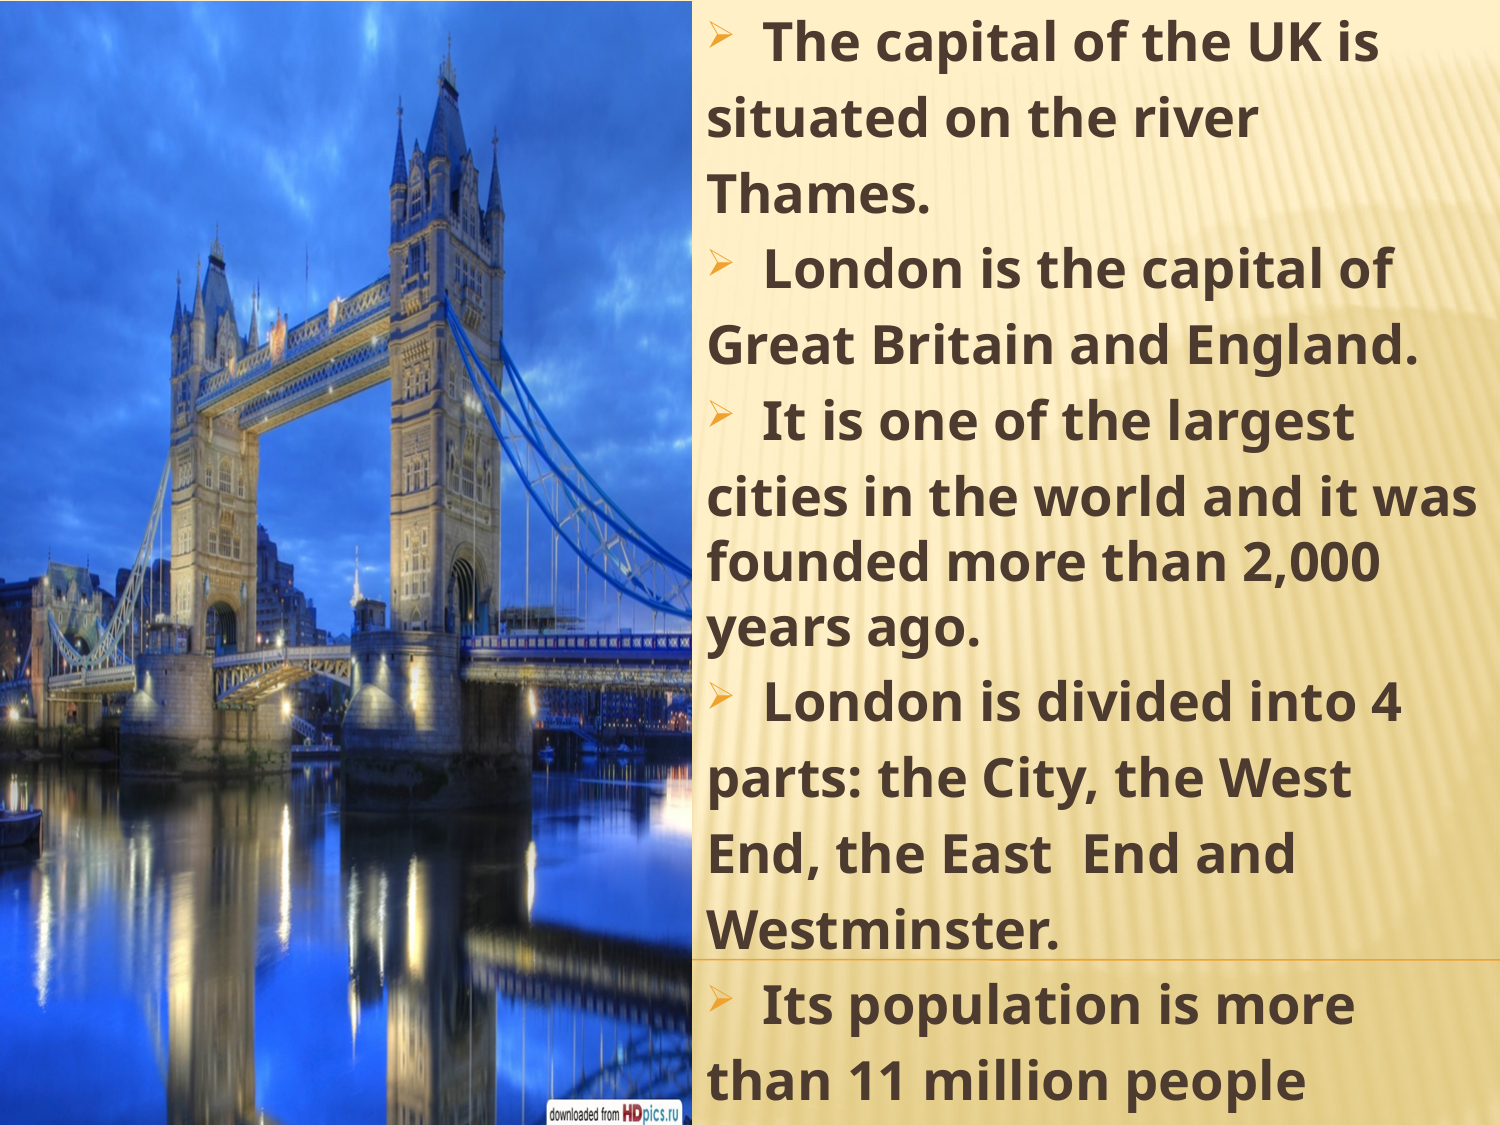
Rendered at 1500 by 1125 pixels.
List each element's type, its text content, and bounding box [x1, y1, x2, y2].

list The capital of the UK is situated on the river Thames. London is the capital of Great Britain and England. It is one of the largest cities in the world and it was founded more than 2,000 years ago. London is divided into 4 parts: the City, the West End, the East End and Westminster. Its population is more than 11 million people [690, 0, 1500, 1125]
picture [0, 1, 692, 1125]
